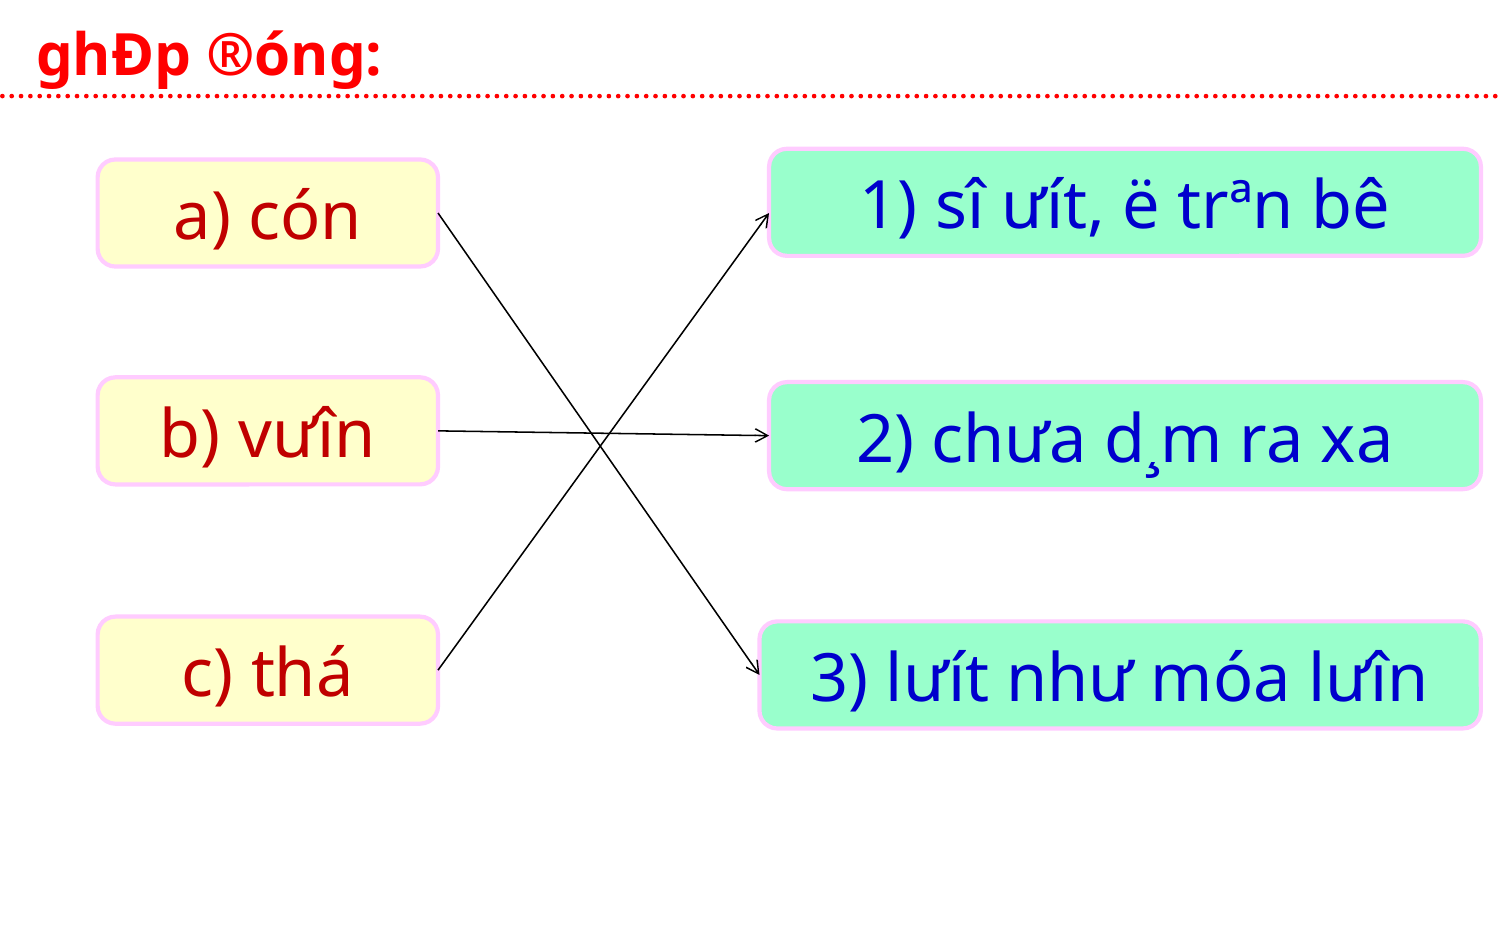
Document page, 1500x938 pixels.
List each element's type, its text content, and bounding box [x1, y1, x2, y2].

text_box b) vưîn [95, 375, 431, 487]
text_box 1) sî ưít, ë trªn bê [766, 146, 1484, 258]
text_box c) thá [95, 614, 441, 726]
text_box a) cón [95, 157, 441, 269]
text_box 2) chưa d¸m ra xa [774, 379, 1484, 492]
text_box 3) l­ưít như móa lưîn [757, 619, 1483, 731]
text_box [437, 212, 770, 671]
text_box ghÐp ®óng: [21, 9, 646, 94]
